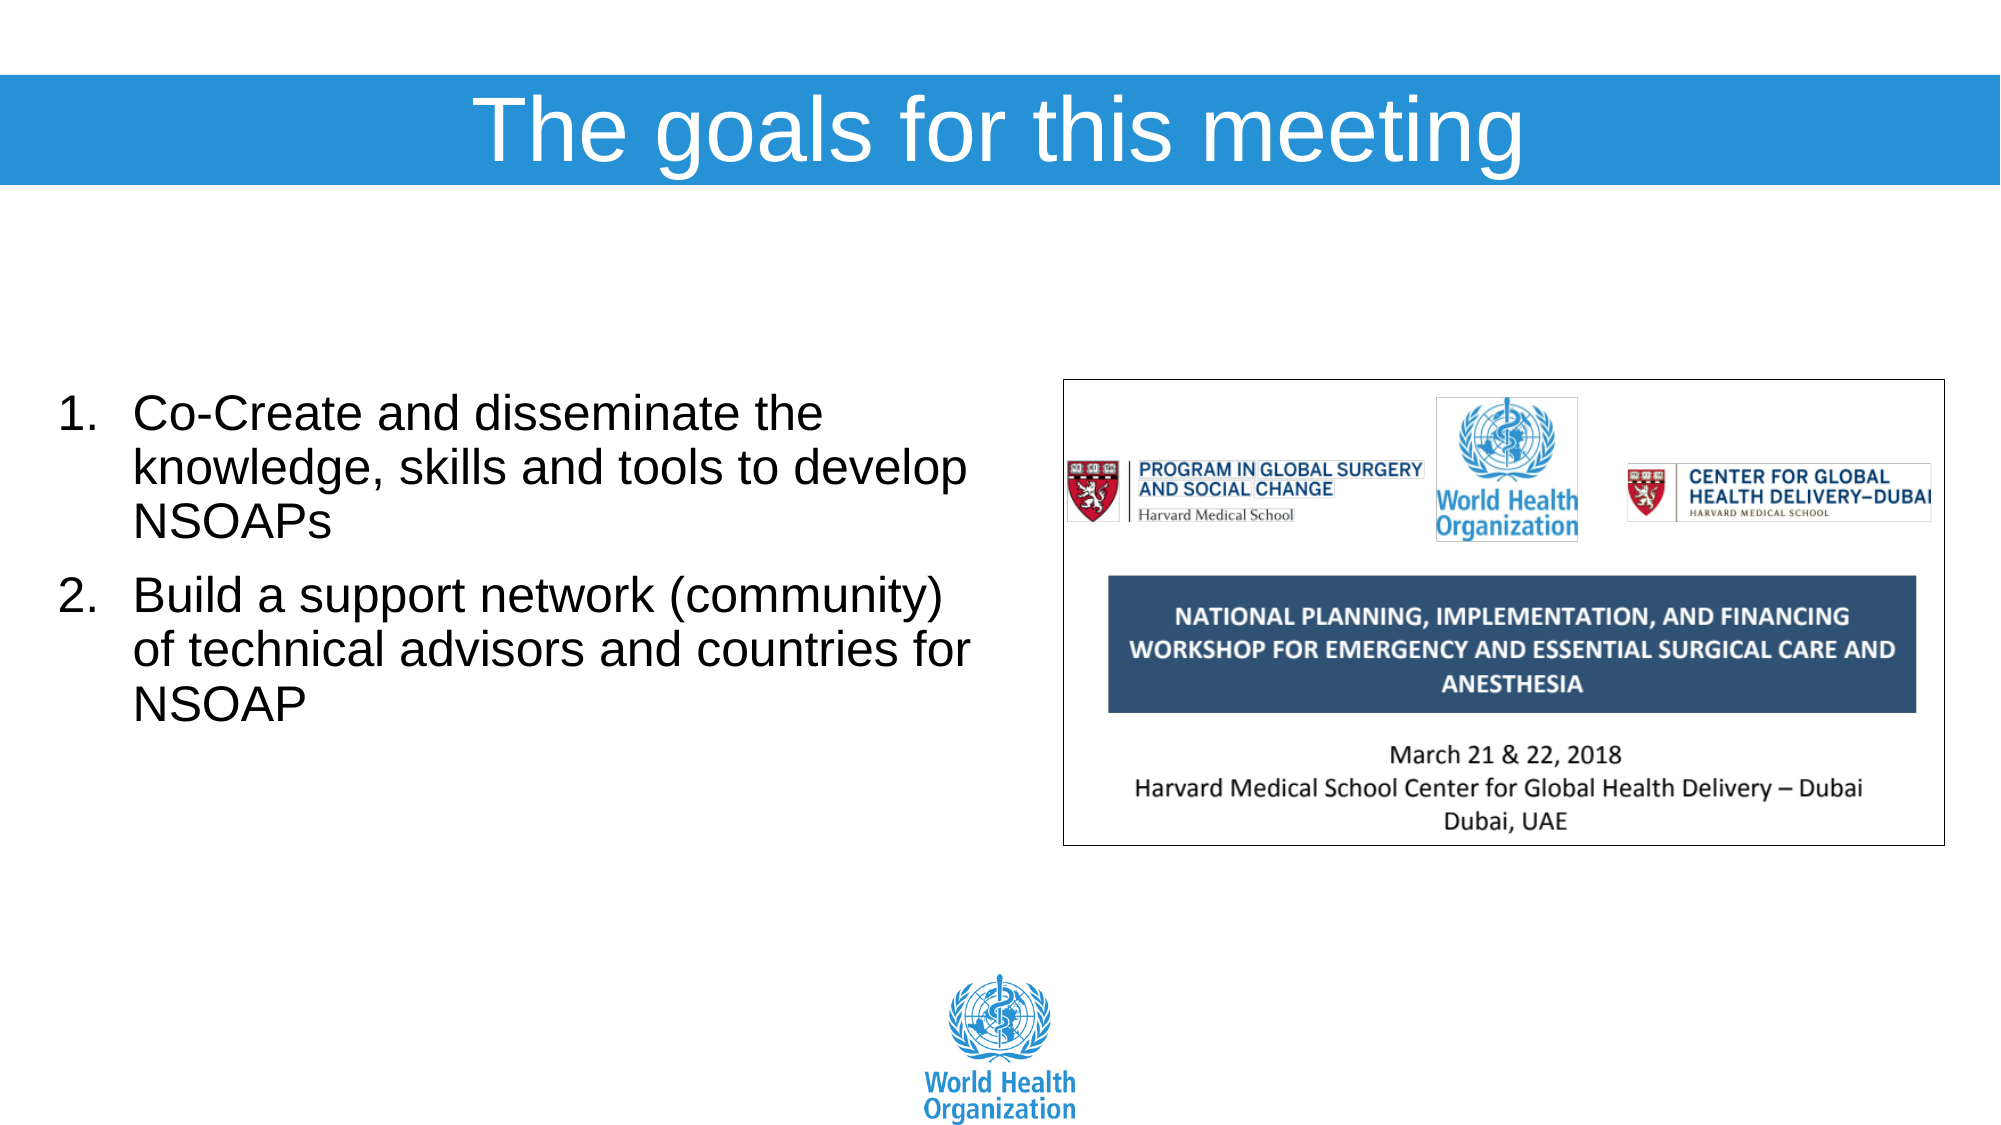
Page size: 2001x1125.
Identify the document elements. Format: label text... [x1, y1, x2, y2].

list Co-Create and disseminate the knowledge, skills and tools to develop NSOAPs Build a support network (community) of technical advisors and countries for NSOAP [42, 379, 1000, 910]
title The goals for this meeting [137, 59, 1863, 205]
picture [924, 974, 1075, 1125]
picture [1063, 379, 1946, 846]
